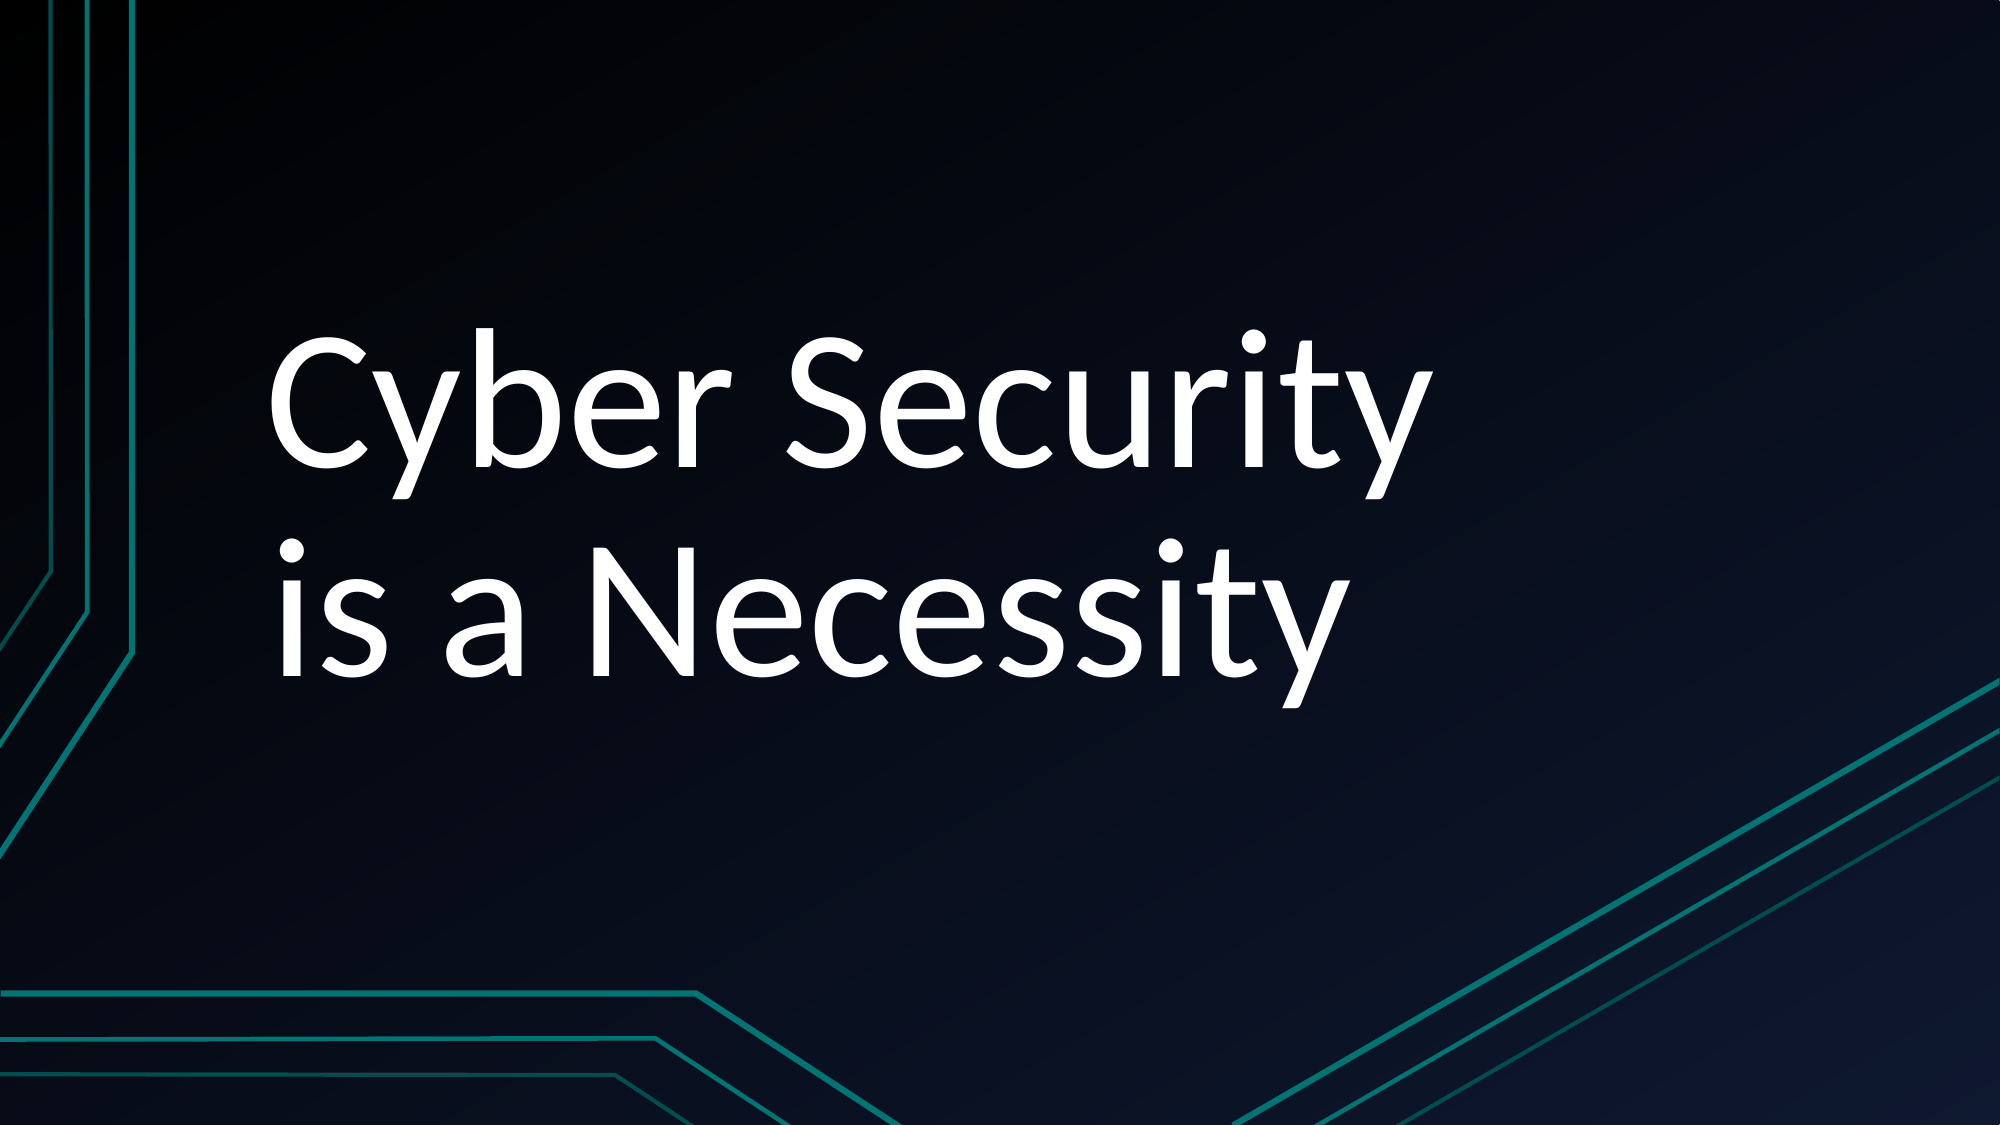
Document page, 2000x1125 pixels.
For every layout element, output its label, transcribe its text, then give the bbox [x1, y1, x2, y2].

title Cyber Security [245, 104, 1746, 521]
text_box is a Necessity [249, 312, 1750, 730]
